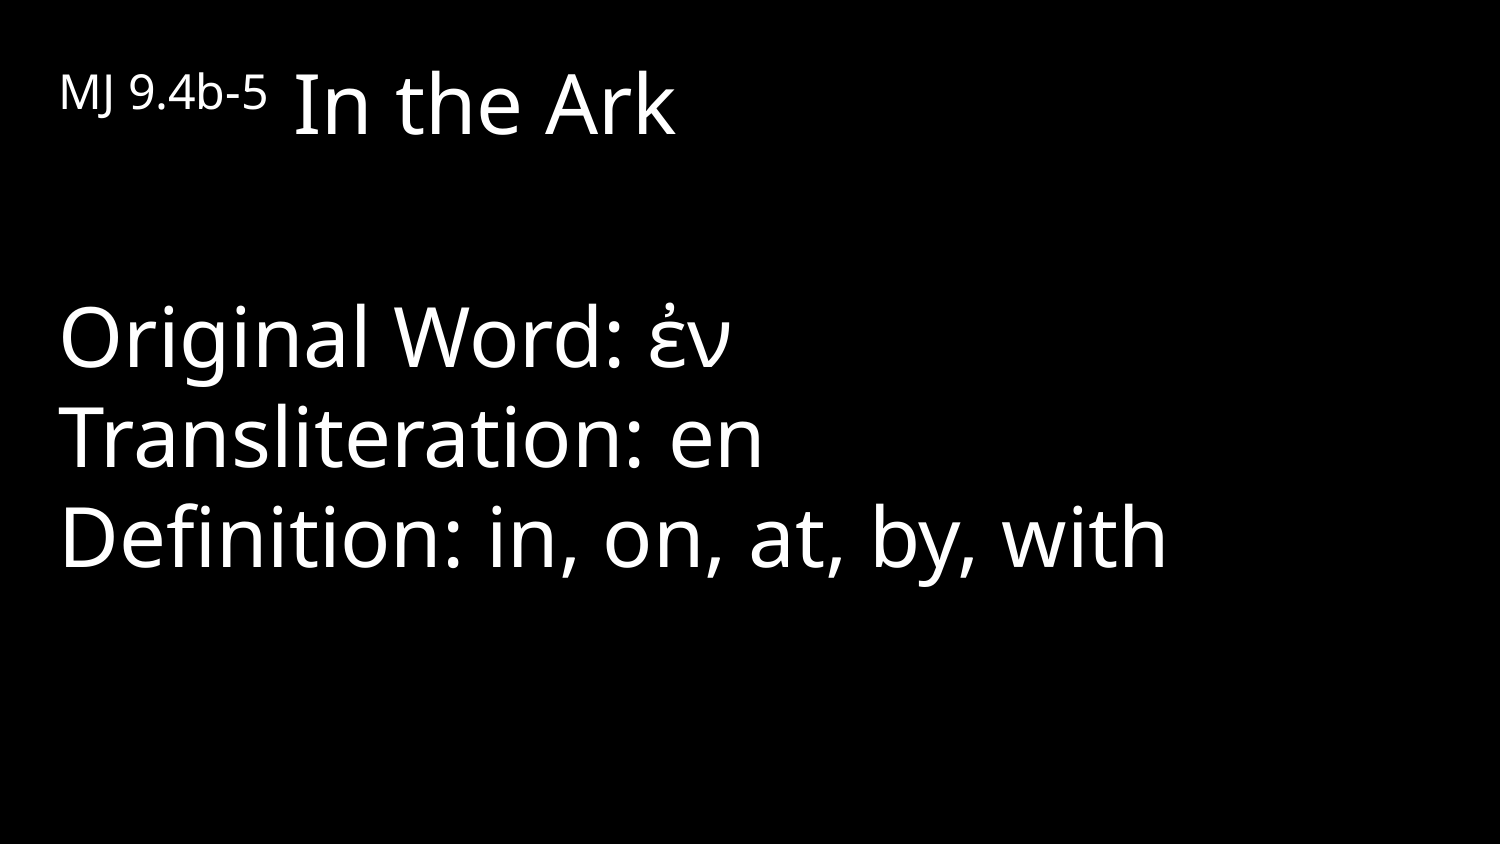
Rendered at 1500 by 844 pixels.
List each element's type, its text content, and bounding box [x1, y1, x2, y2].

list MJ 9.4b-5 In the Ark Original Word: ἐν Transliteration: en Definition: in, on, at, by, with [50, 46, 1425, 810]
